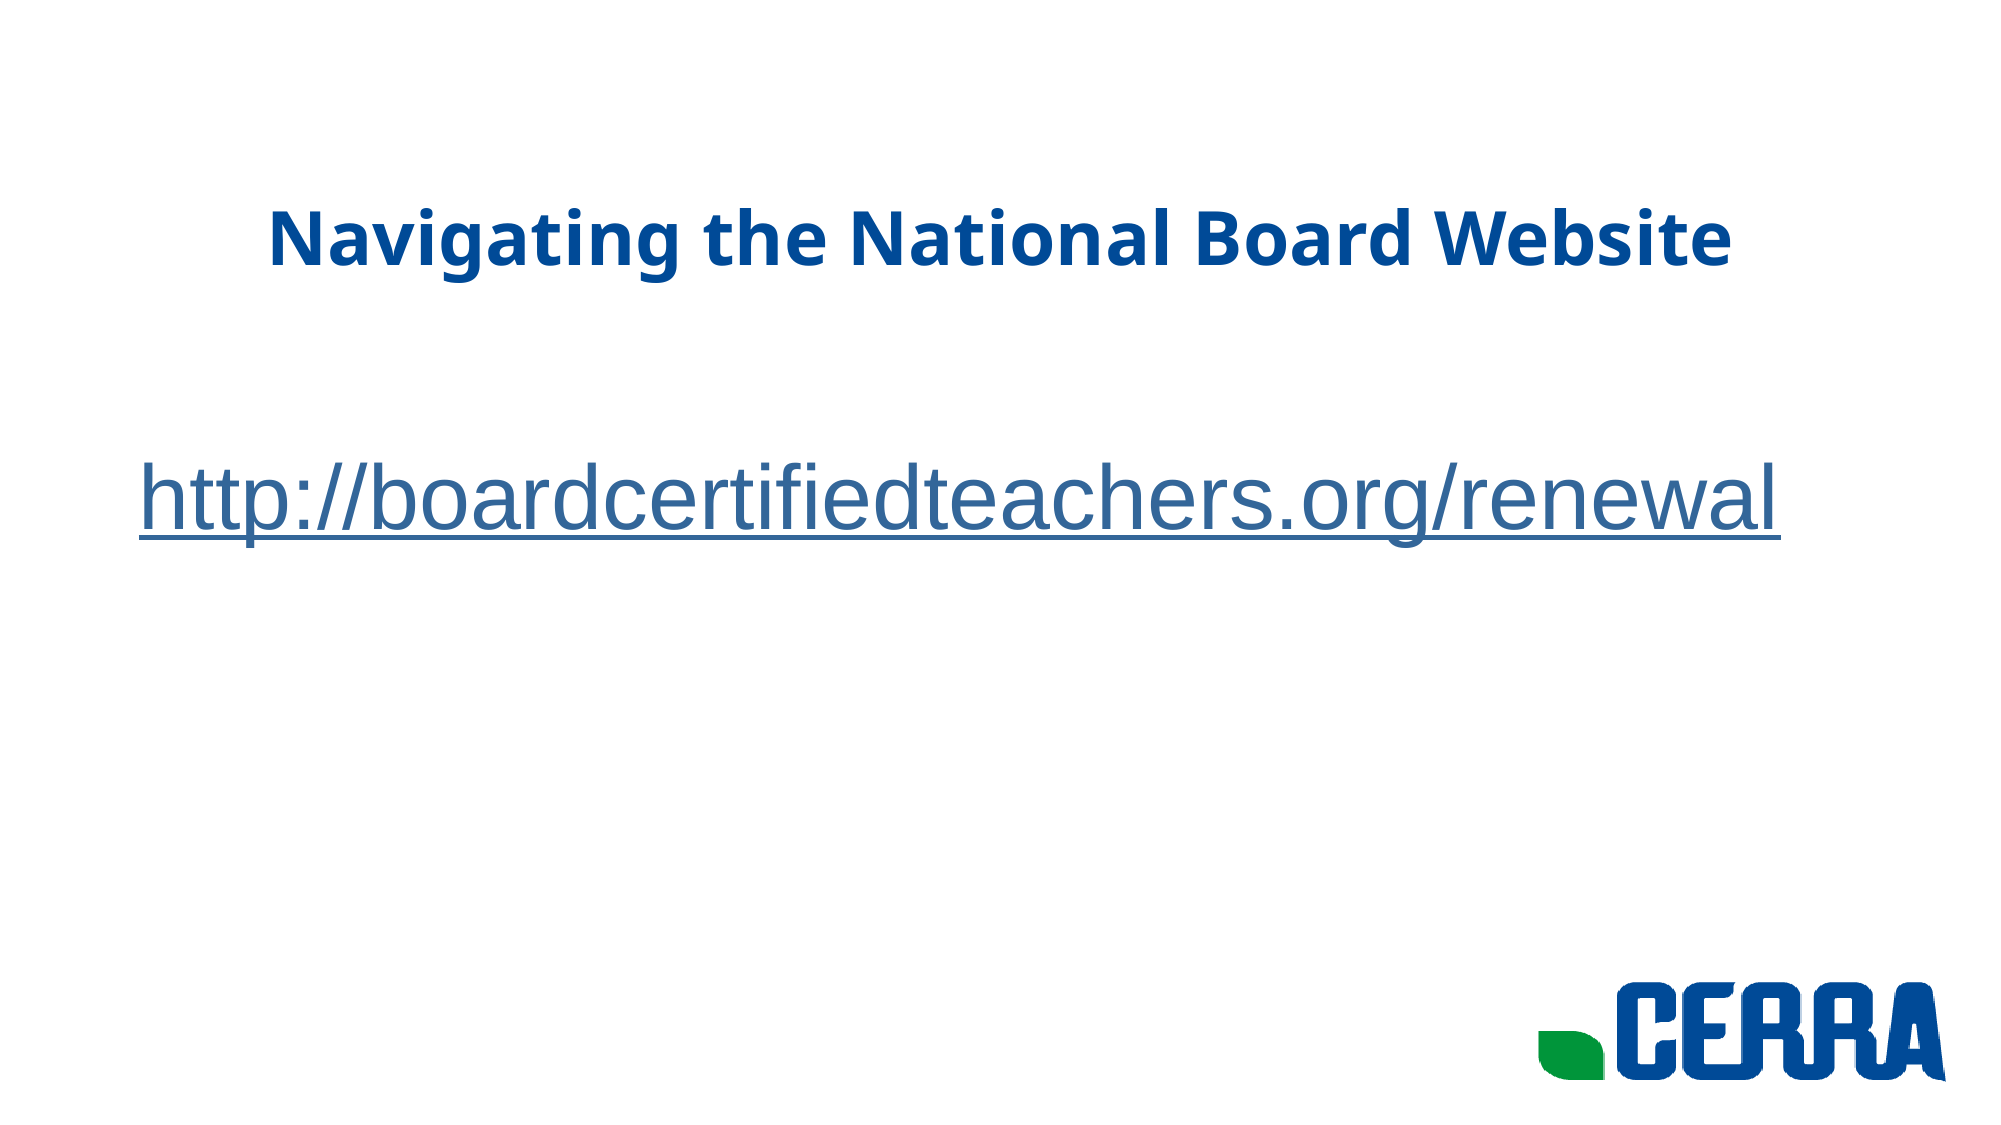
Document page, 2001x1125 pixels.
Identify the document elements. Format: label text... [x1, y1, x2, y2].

list http://boardcertifiedteachers.org/renewal [123, 302, 1874, 990]
picture [1516, 862, 1969, 1125]
title Navigating the National Board Website [125, 50, 1876, 288]
